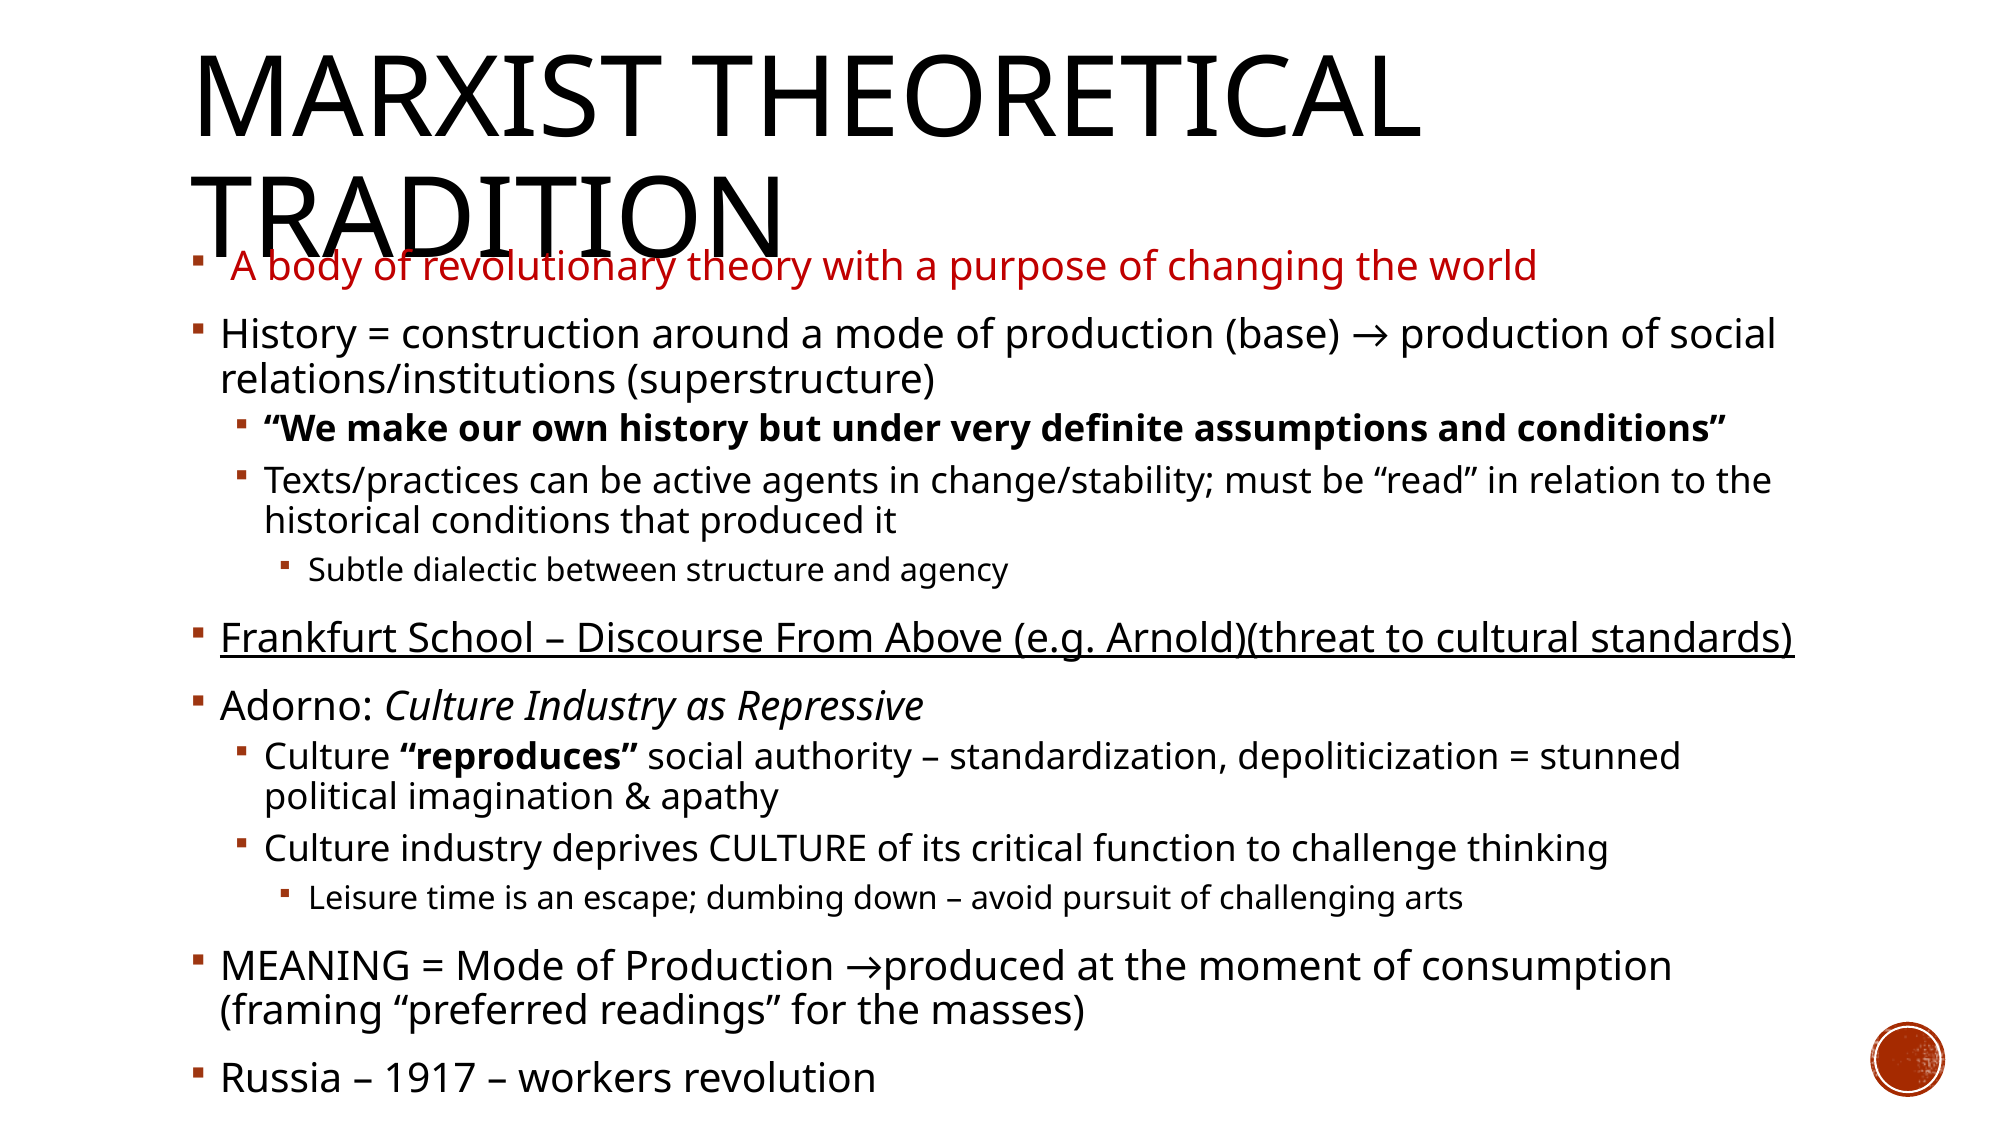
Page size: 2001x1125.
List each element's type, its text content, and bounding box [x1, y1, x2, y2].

list A body of revolutionary theory with a purpose of changing the world History = construction around a mode of production (base) → production of social relations/institutions (superstructure) “We make our own history but under very definite assumptions and conditions” Texts/practices can be active agents in change/stability; must be “read” in relation to the historical conditions that produced it Subtle dialectic between structure and agency Frankfurt School – Discourse From Above (e.g. Arnold)(threat to cultural standards) Adorno: Culture Industry as Repressive Culture “reproduces” social authority – standardization, depoliticization = stunned political imagination & apathy Culture industry deprives CULTURE of its critical function to challenge thinking Leisure time is an escape; dumbing down – avoid pursuit of challenging arts MEANING = Mode of Production →produced at the moment of consumption (framing “preferred readings” for the masses) Russia – 1917 – workers revolution [175, 237, 1826, 1125]
title Marxist Theoretical Tradition [175, 32, 1826, 237]
